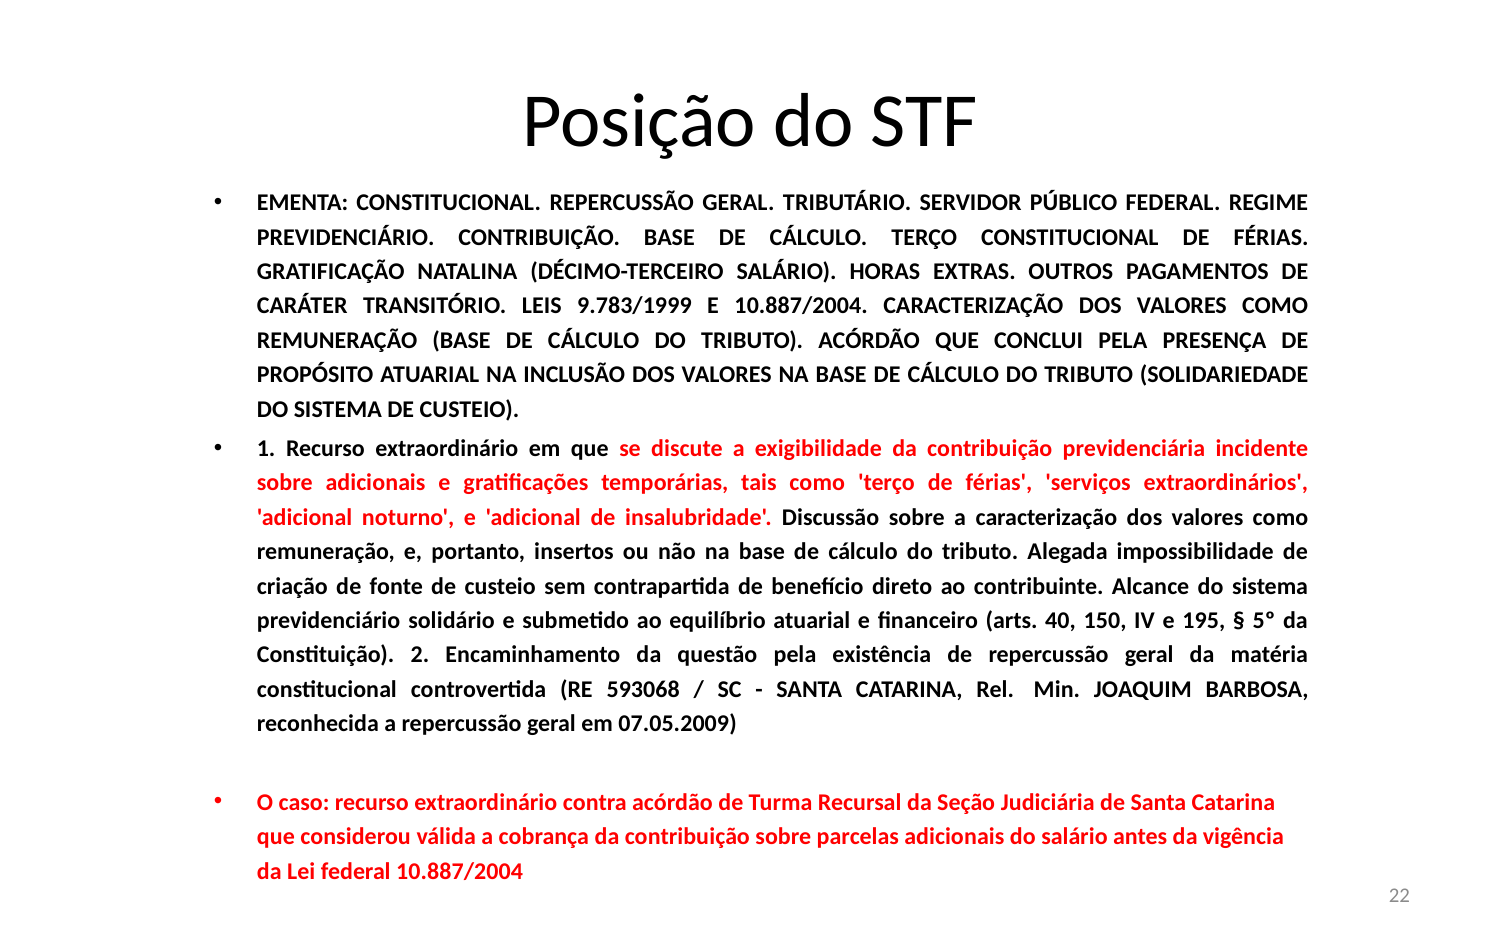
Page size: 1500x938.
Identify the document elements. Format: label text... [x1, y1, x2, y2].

slide_number 22 [1074, 868, 1425, 919]
list EMENTA: CONSTITUCIONAL. REPERCUSSÃO GERAL. TRIBUTÁRIO. SERVIDOR PÚBLICO FEDERAL. REGIME PREVIDENCIÁRIO. CONTRIBUIÇÃO. BASE DE CÁLCULO. TERÇO CONSTITUCIONAL DE FÉRIAS. GRATIFICAÇÃO NATALINA (DÉCIMO-TERCEIRO SALÁRIO). HORAS EXTRAS. OUTROS PAGAMENTOS DE CARÁTER TRANSITÓRIO. LEIS 9.783/1999 E 10.887/2004. CARACTERIZAÇÃO DOS VALORES COMO REMUNERAÇÃO (BASE DE CÁLCULO DO TRIBUTO). ACÓRDÃO QUE CONCLUI PELA PRESENÇA DE PROPÓSITO ATUARIAL NA INCLUSÃO DOS VALORES NA BASE DE CÁLCULO DO TRIBUTO (SOLIDARIEDADE DO SISTEMA DE CUSTEIO). 1. Recurso extraordinário em que se discute a exigibilidade da contribuição previdenciária incidente sobre adicionais e gratificações temporárias, tais como 'terço de férias', 'serviços extraordinários', 'adicional noturno', e 'adicional de insalubridade'. Discussão sobre a caracterização dos valores como remuneração, e, portanto, insertos ou não na base de cálculo do tributo. Alegada impossibilidade de criação de fonte de custeio sem contrapartida de benefício direto ao contribuinte. Alcance do sistema previdenciário solidário e submetido ao equilíbrio atuarial e financeiro (arts. 40, 150, IV e 195, § 5º da Constituição). 2. Encaminhamento da questão pela existência de repercussão geral da matéria constitucional controvertida (RE 593068 / SC - SANTA CATARINA, Rel. Min. JOAQUIM BARBOSA, reconhecida a repercussão geral em 07.05.2009) O caso: recurso extraordinário contra acórdão de Turma Recursal da Seção Judiciária de Santa Catarina que considerou válida a cobrança da contribuição sobre parcelas adicionais do salário antes da vigência da Lei federal 10.887/2004 [198, 173, 1324, 892]
title Posição do STF [75, 37, 1425, 194]
